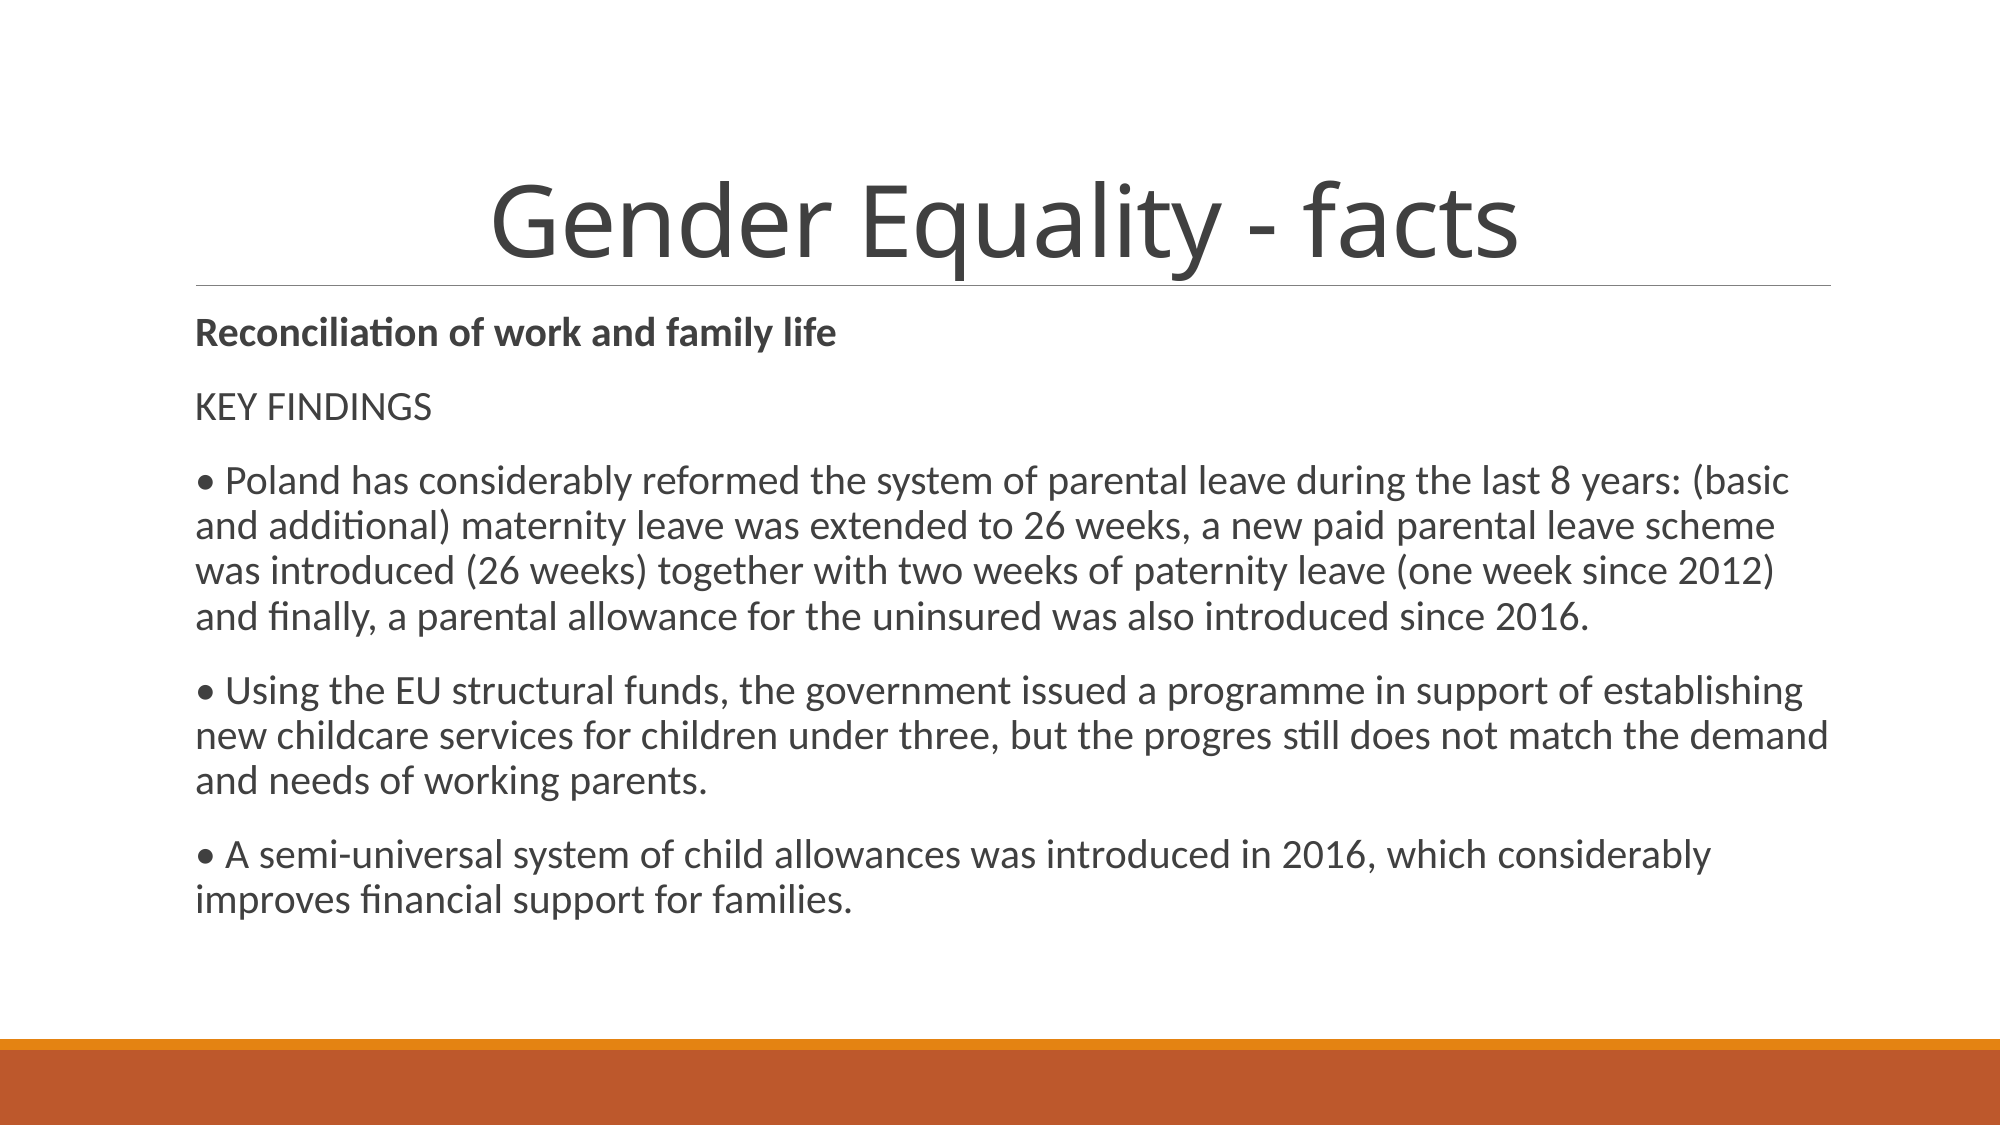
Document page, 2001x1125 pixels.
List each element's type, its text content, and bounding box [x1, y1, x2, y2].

list Reconciliation of work and family life KEY FINDINGS • Poland has considerably reformed the system of parental leave during the last 8 years: (basic and additional) maternity leave was extended to 26 weeks, a new paid parental leave scheme was introduced (26 weeks) together with two weeks of paternity leave (one week since 2012) and finally, a parental allowance for the uninsured was also introduced since 2016. • Using the EU structural funds, the government issued a programme in support of establishing new childcare services for children under three, but the progres still does not match the demand and needs of working parents. • A semi-universal system of child allowances was introduced in 2016, which considerably improves financial support for families. [180, 302, 1830, 963]
title Gender Equality - facts [180, 47, 1830, 285]
